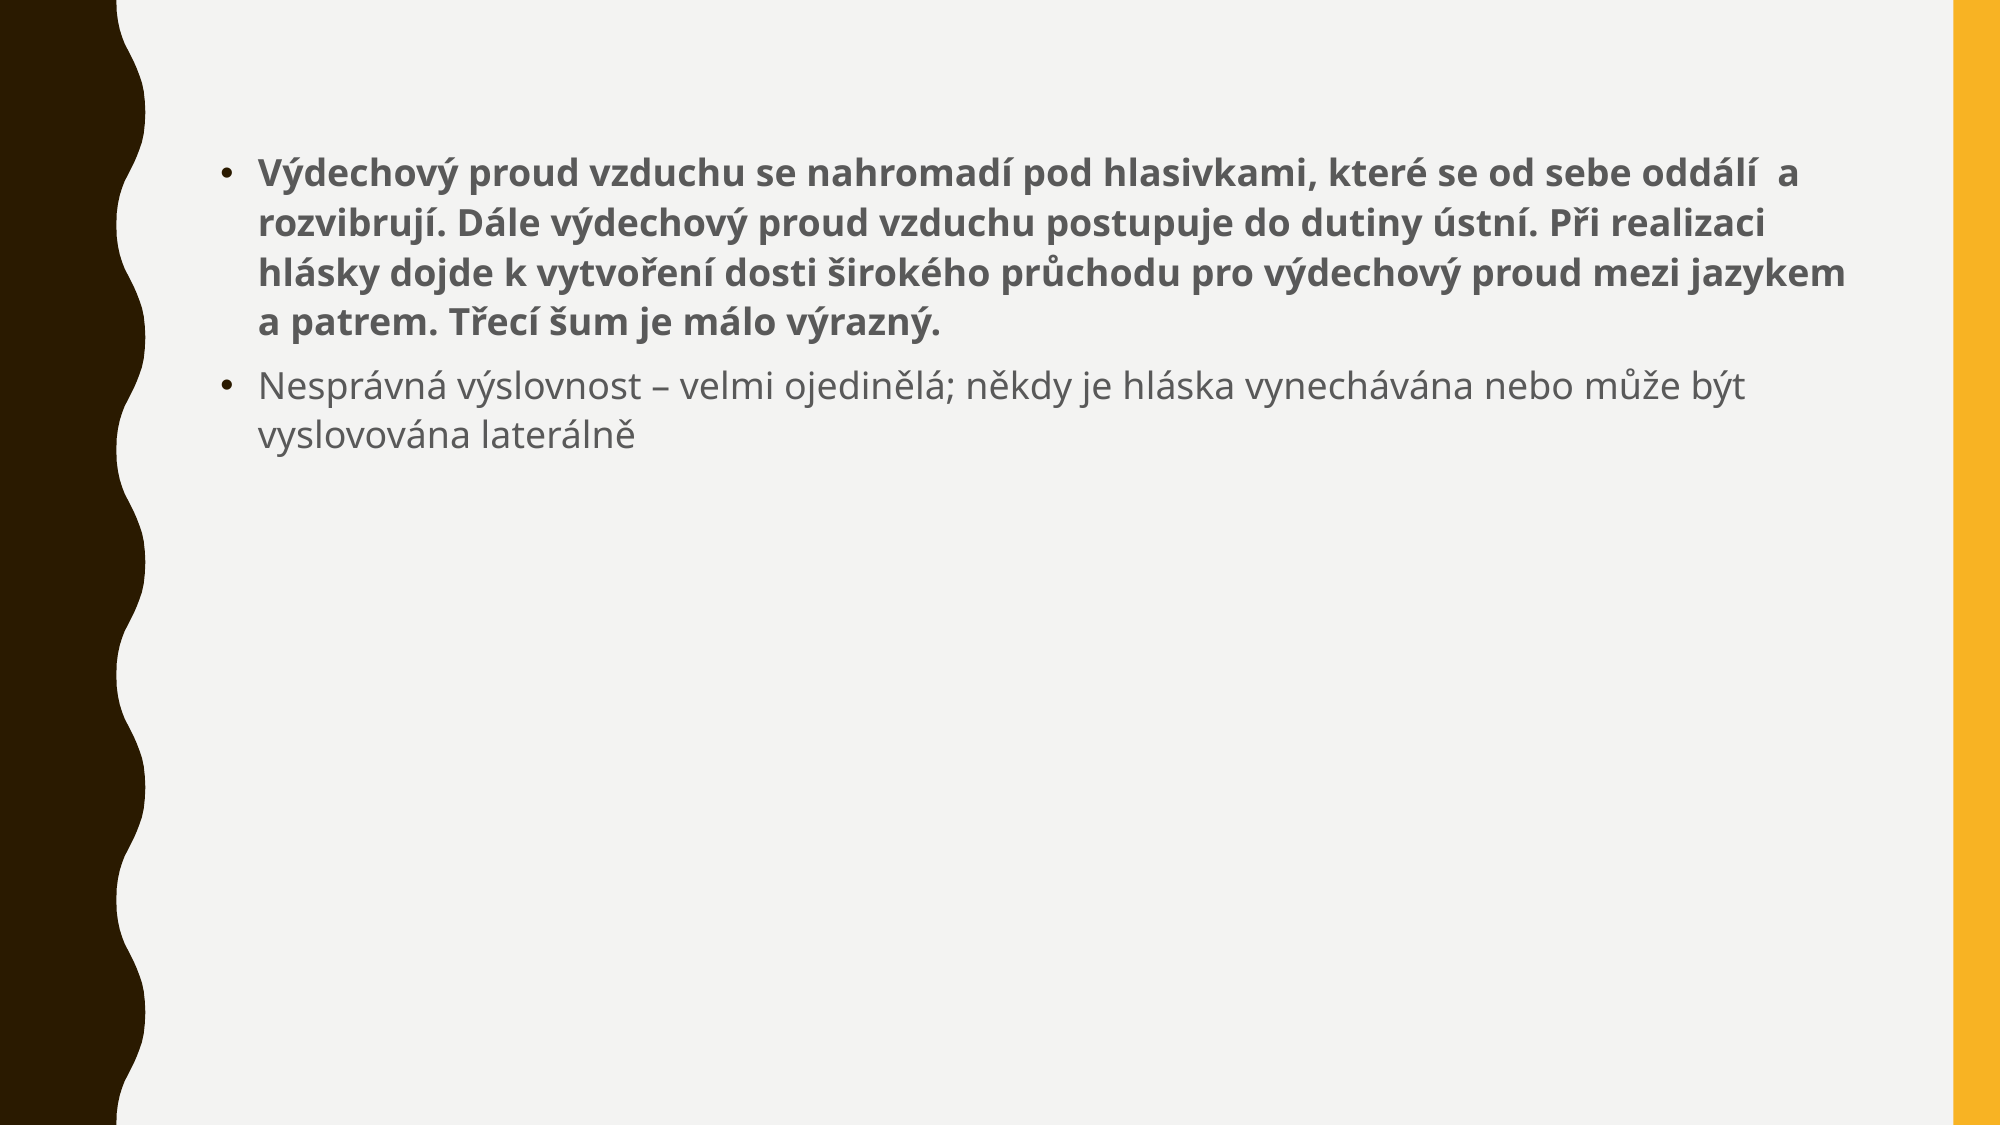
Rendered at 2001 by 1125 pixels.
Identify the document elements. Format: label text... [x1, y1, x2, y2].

list Výdechový proud vzduchu se nahromadí pod hlasivkami, které se od sebe oddálí a rozvibrují. Dále výdechový proud vzduchu postupuje do dutiny ústní. Při realizaci hlásky dojde k vytvoření dosti širokého průchodu pro výdechový proud mezi jazykem a patrem. Třecí šum je málo výrazný. Nesprávná výslovnost – velmi ojedinělá; někdy je hláska vynechávána nebo může být vyslovována laterálně [205, 137, 1875, 727]
